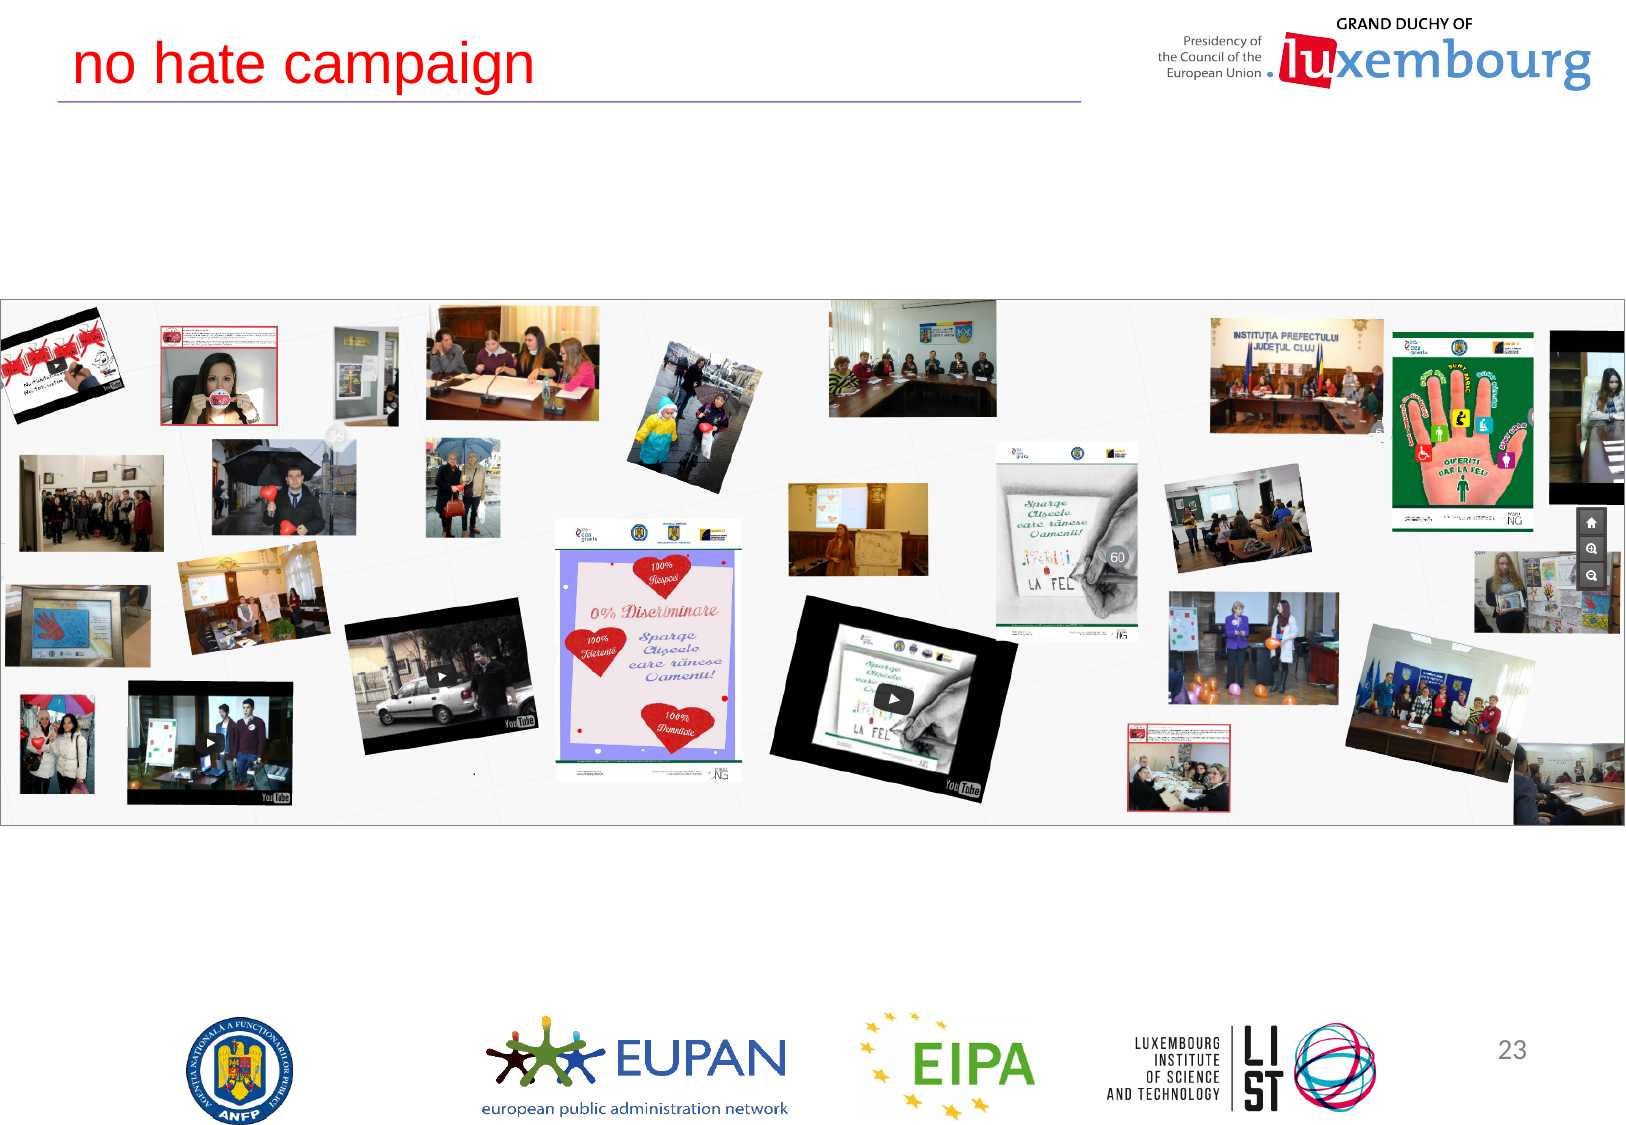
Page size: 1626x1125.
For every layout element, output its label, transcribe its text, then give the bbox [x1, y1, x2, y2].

title no hate campaign [57, 18, 1082, 103]
picture [186, 1017, 293, 1125]
picture [0, 299, 1625, 826]
picture [1158, 18, 1591, 91]
slide_number 23 [1426, 1022, 1543, 1106]
picture [859, 1012, 1035, 1121]
picture [1107, 1023, 1376, 1112]
picture [482, 1016, 788, 1117]
